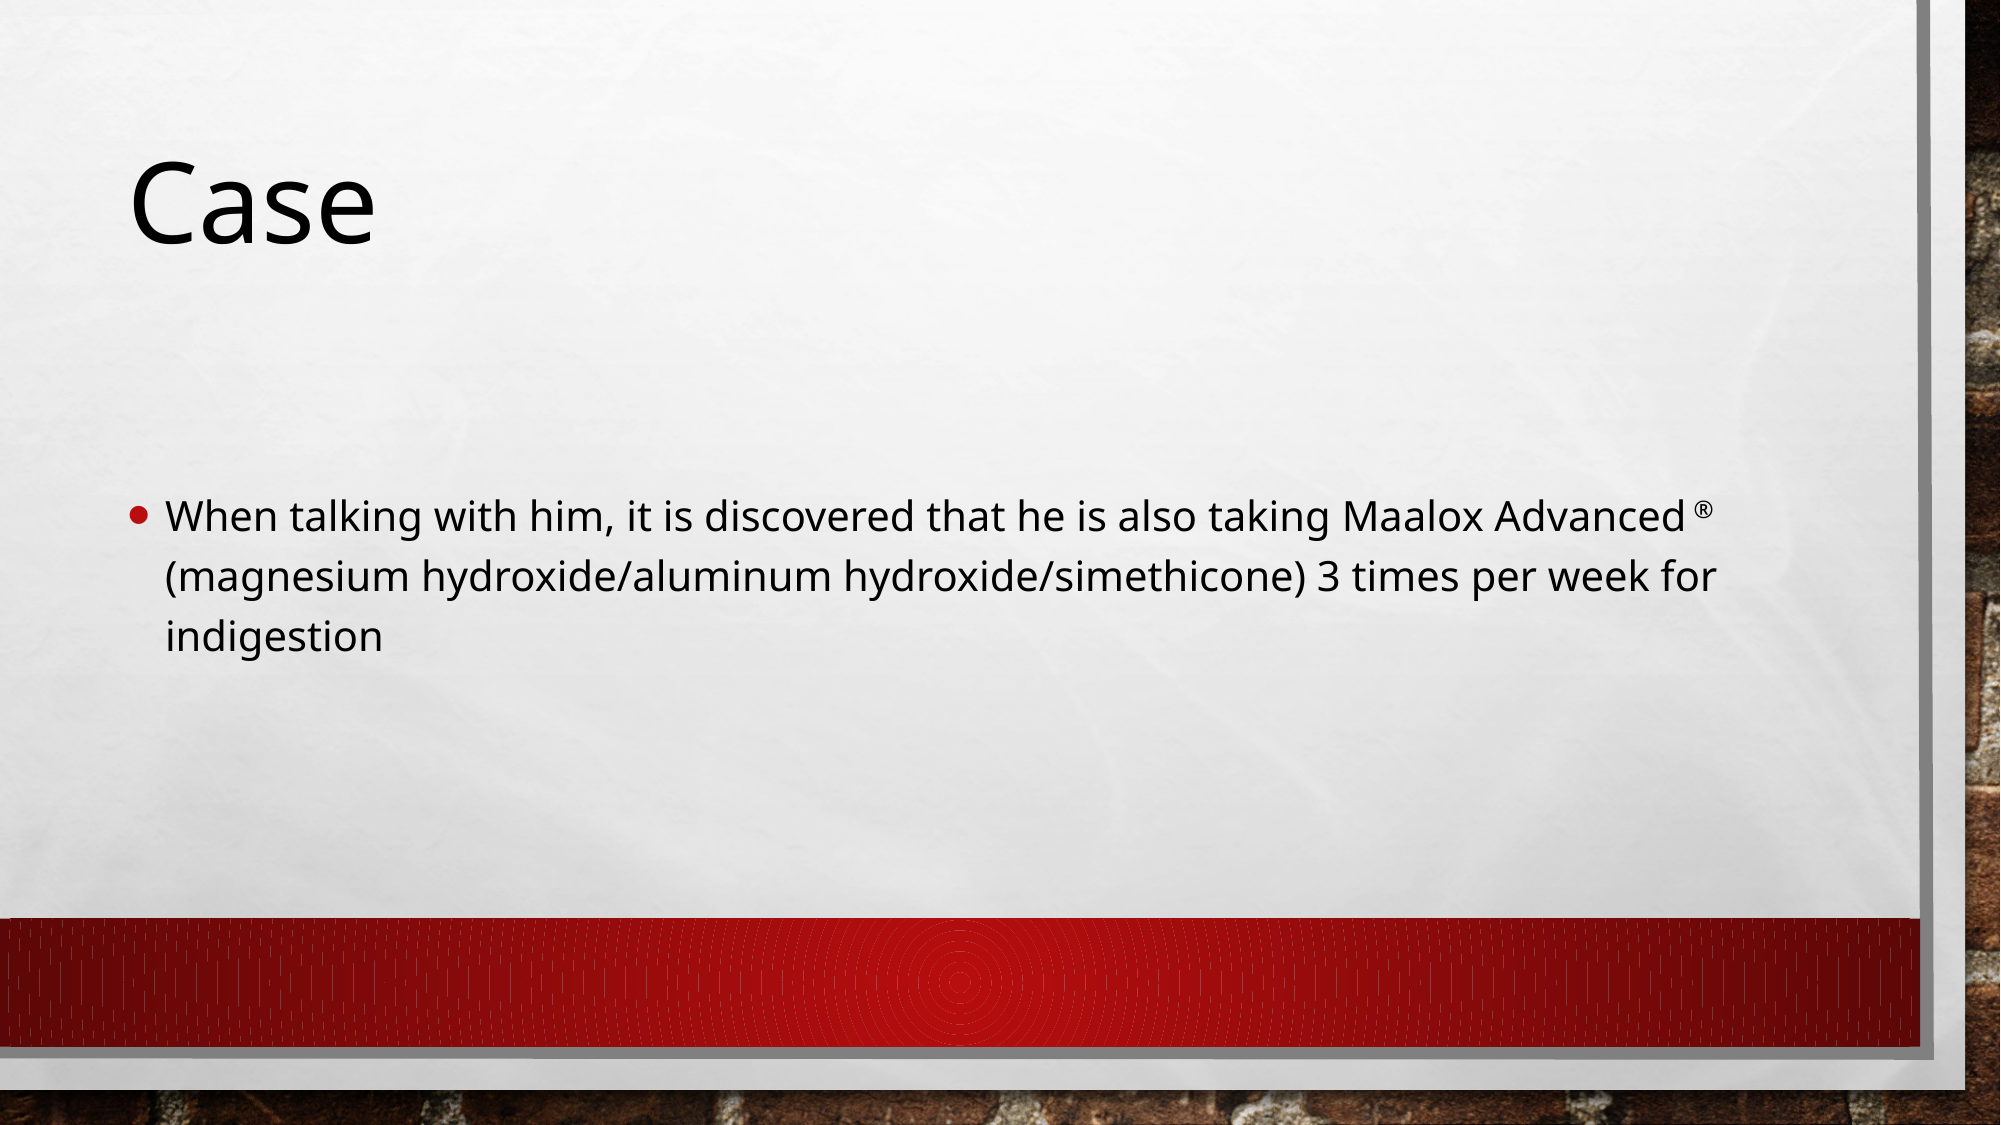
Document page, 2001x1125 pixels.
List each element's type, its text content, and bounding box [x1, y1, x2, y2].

picture [0, 0, 2000, 1125]
list When talking with him, it is discovered that he is also taking Maalox Advanced ® (magnesium hydroxide/aluminum hydroxide/simethicone) 3 times per week for indigestion [112, 338, 1818, 882]
title Case [112, 112, 1818, 302]
